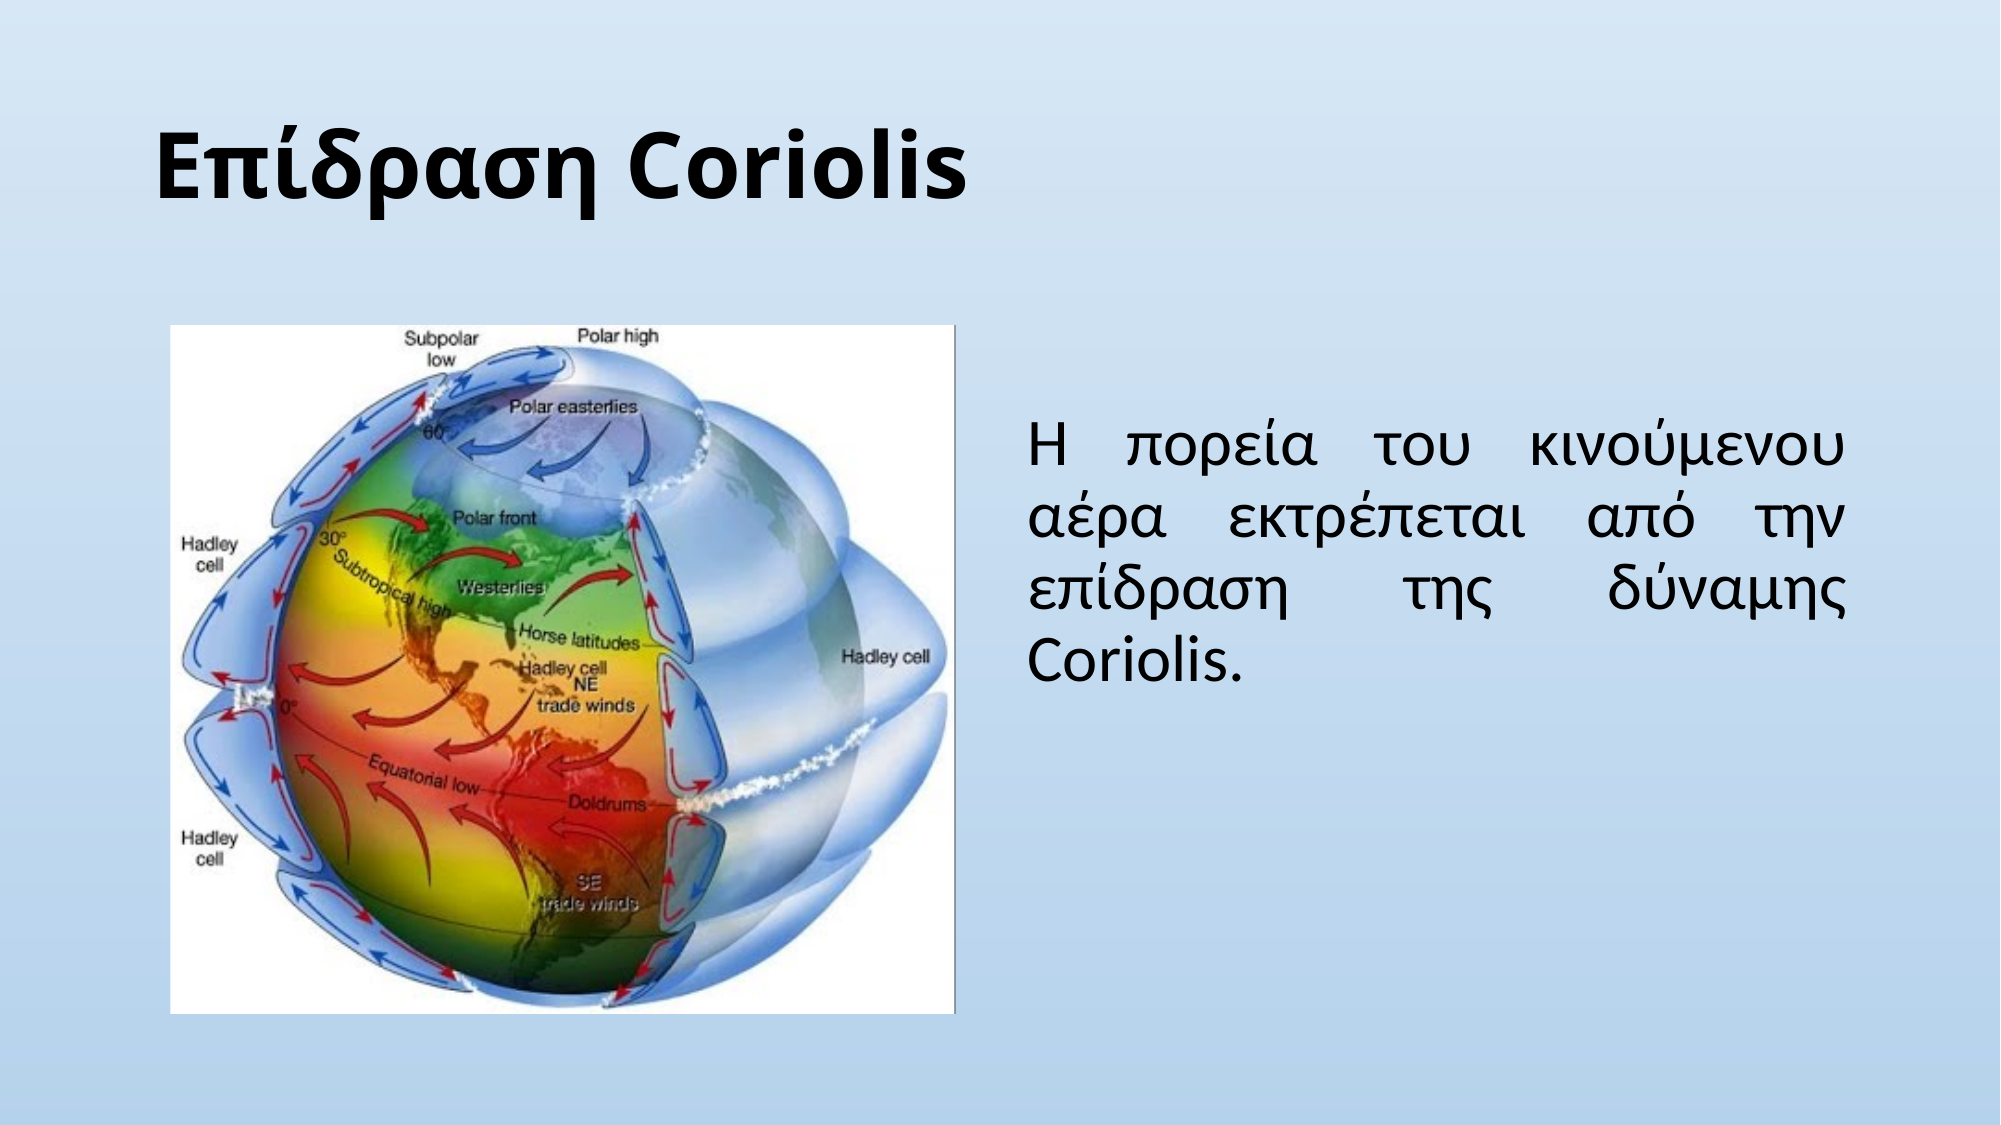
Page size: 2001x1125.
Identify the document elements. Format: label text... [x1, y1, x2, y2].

title Επίδραση Coriolis [137, 59, 1863, 278]
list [170, 325, 956, 1014]
list Η πορεία του κινούμενου αέρα εκτρέπεται από την επίδραση της δύναμης Coriolis. [1012, 299, 1863, 1014]
